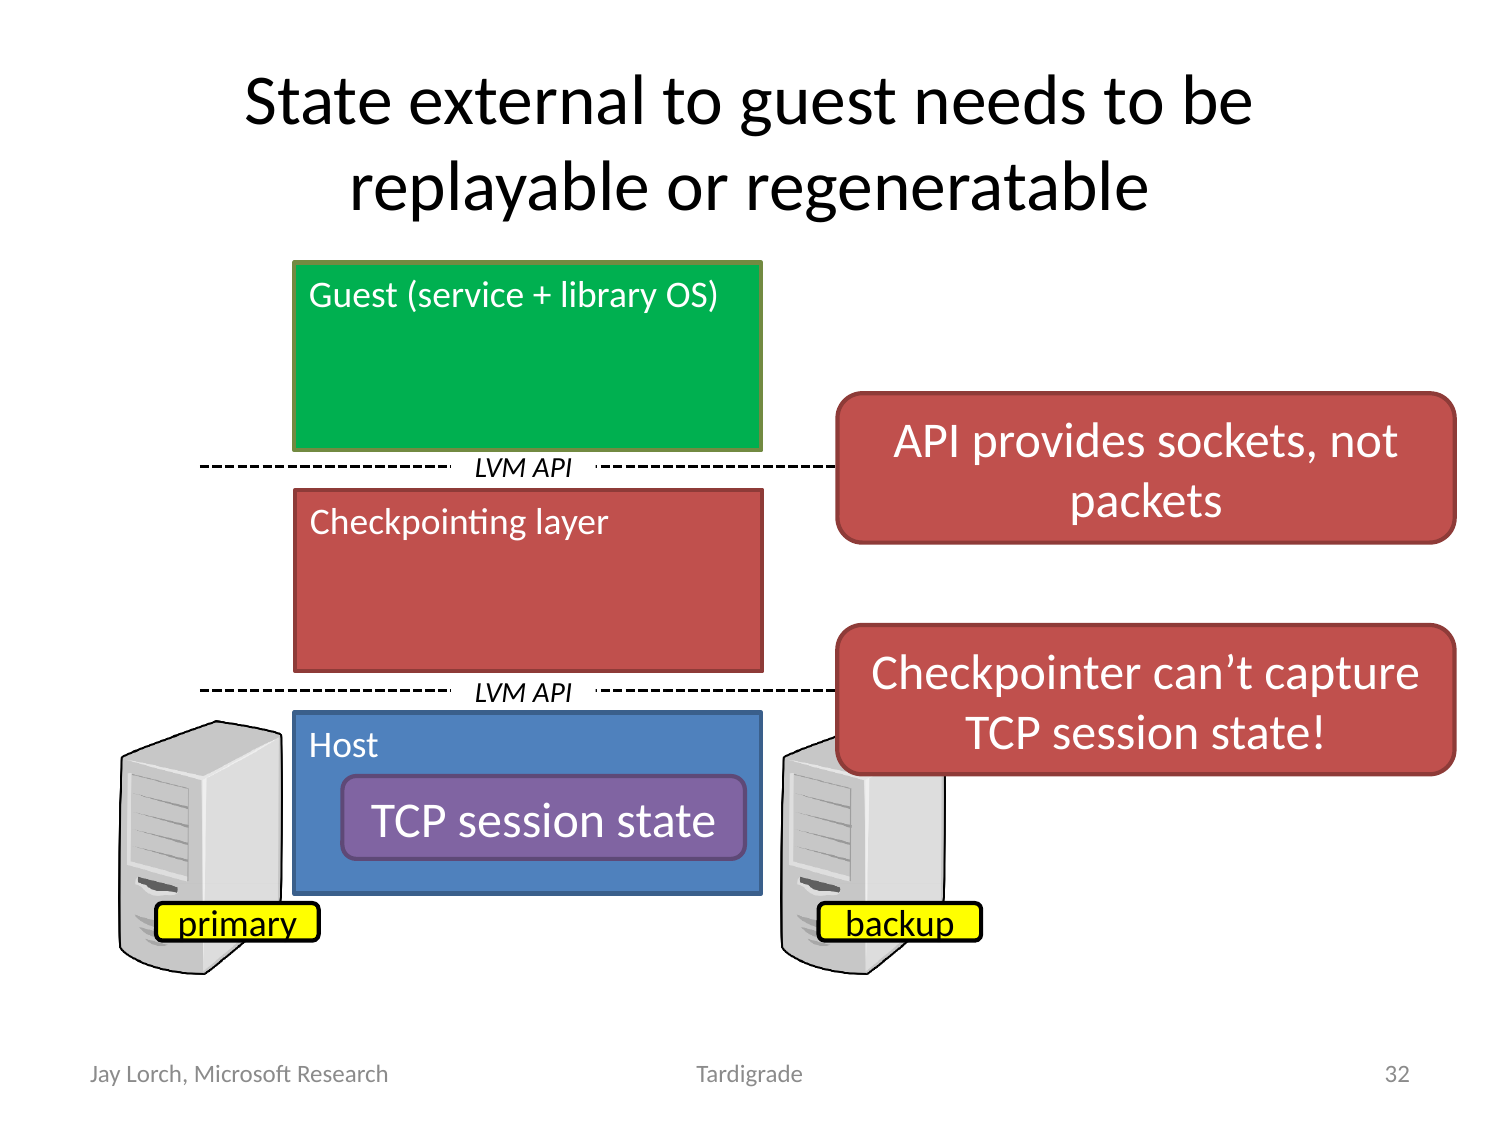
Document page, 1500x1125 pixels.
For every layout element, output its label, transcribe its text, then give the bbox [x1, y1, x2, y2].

picture [117, 719, 284, 976]
picture [780, 719, 946, 976]
text_box backup [950, 900, 984, 943]
slide_number Jay Lorch, Microsoft Research [75, 1042, 425, 1103]
text_box primary [288, 900, 321, 943]
text_box LVM API [449, 700, 598, 705]
text_box API provides sockets, not packets [835, 391, 1457, 545]
text_box Checkpointing layer [293, 488, 764, 673]
slide_number 32 [1074, 1042, 1425, 1103]
footer Tardigrade [512, 1042, 988, 1103]
text_box TCP session state [340, 773, 748, 861]
text_box Host [292, 710, 763, 896]
text_box LVM API [449, 677, 598, 690]
text_box Checkpointer can’t capture TCP session state! [835, 622, 1457, 777]
text_box LVM API [449, 452, 598, 465]
title State external to guest needs to be replayable or regeneratable [75, 45, 1425, 233]
text_box Guest (service + library OS) [292, 260, 763, 452]
text_box LVM API [449, 475, 598, 480]
